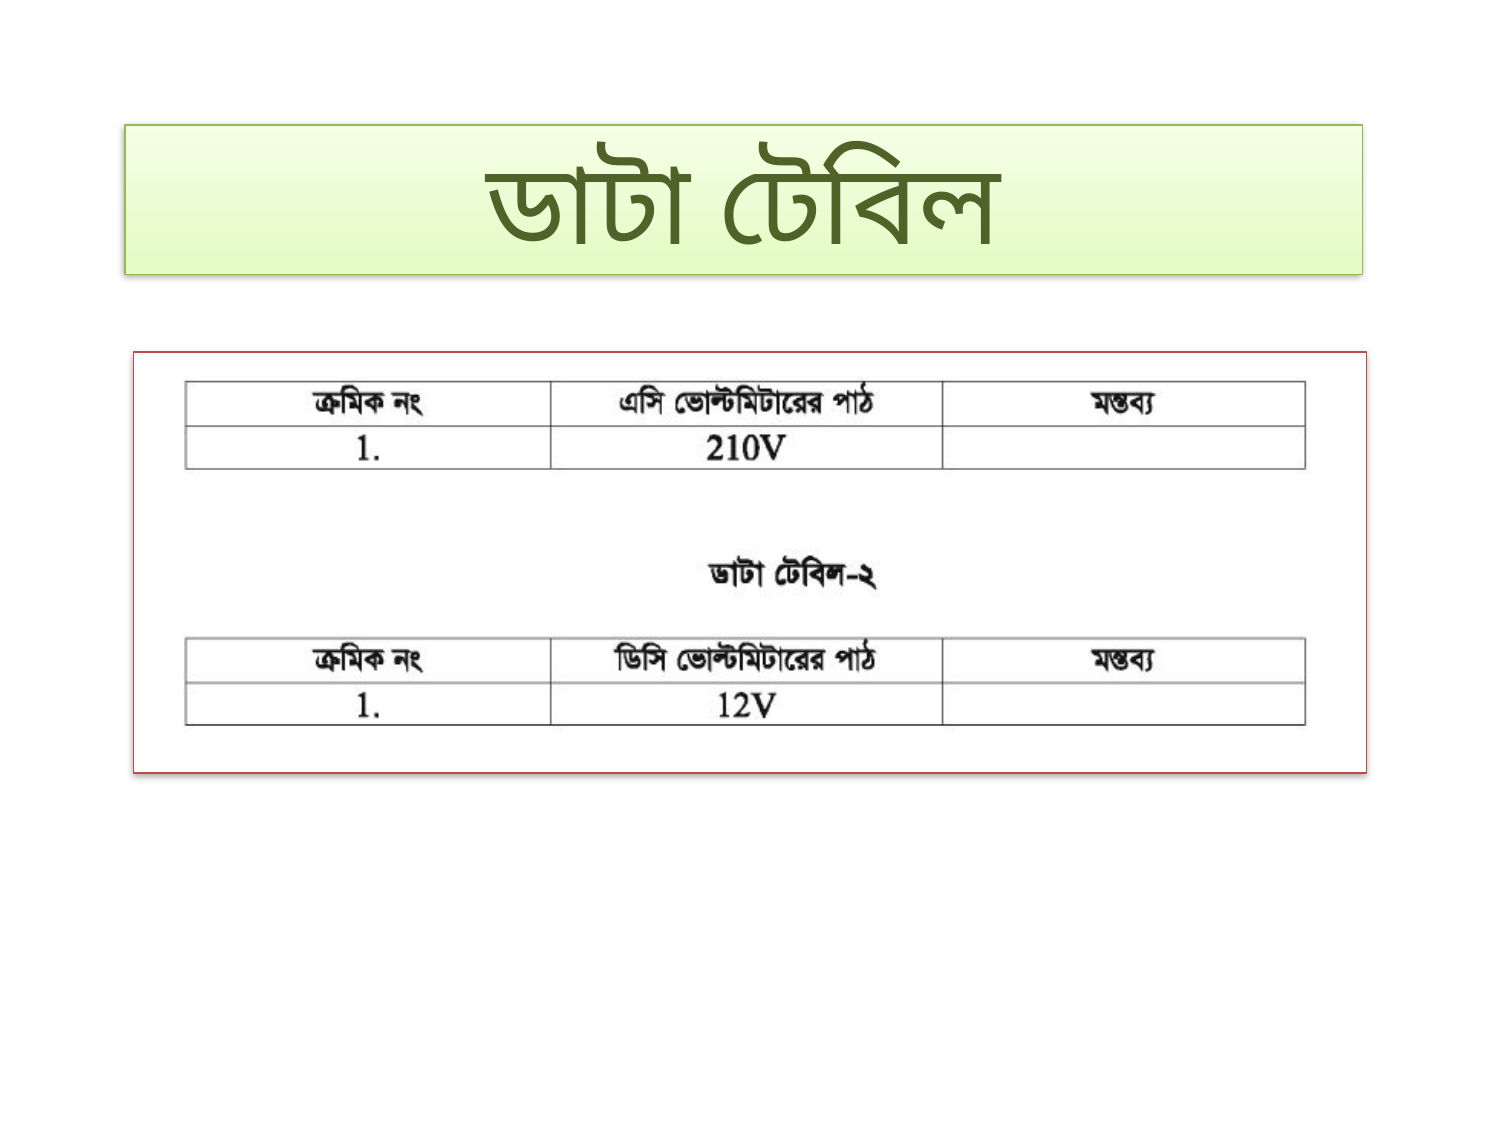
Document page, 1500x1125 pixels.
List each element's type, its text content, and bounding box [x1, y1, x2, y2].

picture [134, 352, 1366, 773]
text_box ডাটা টেবিল [124, 124, 1363, 275]
